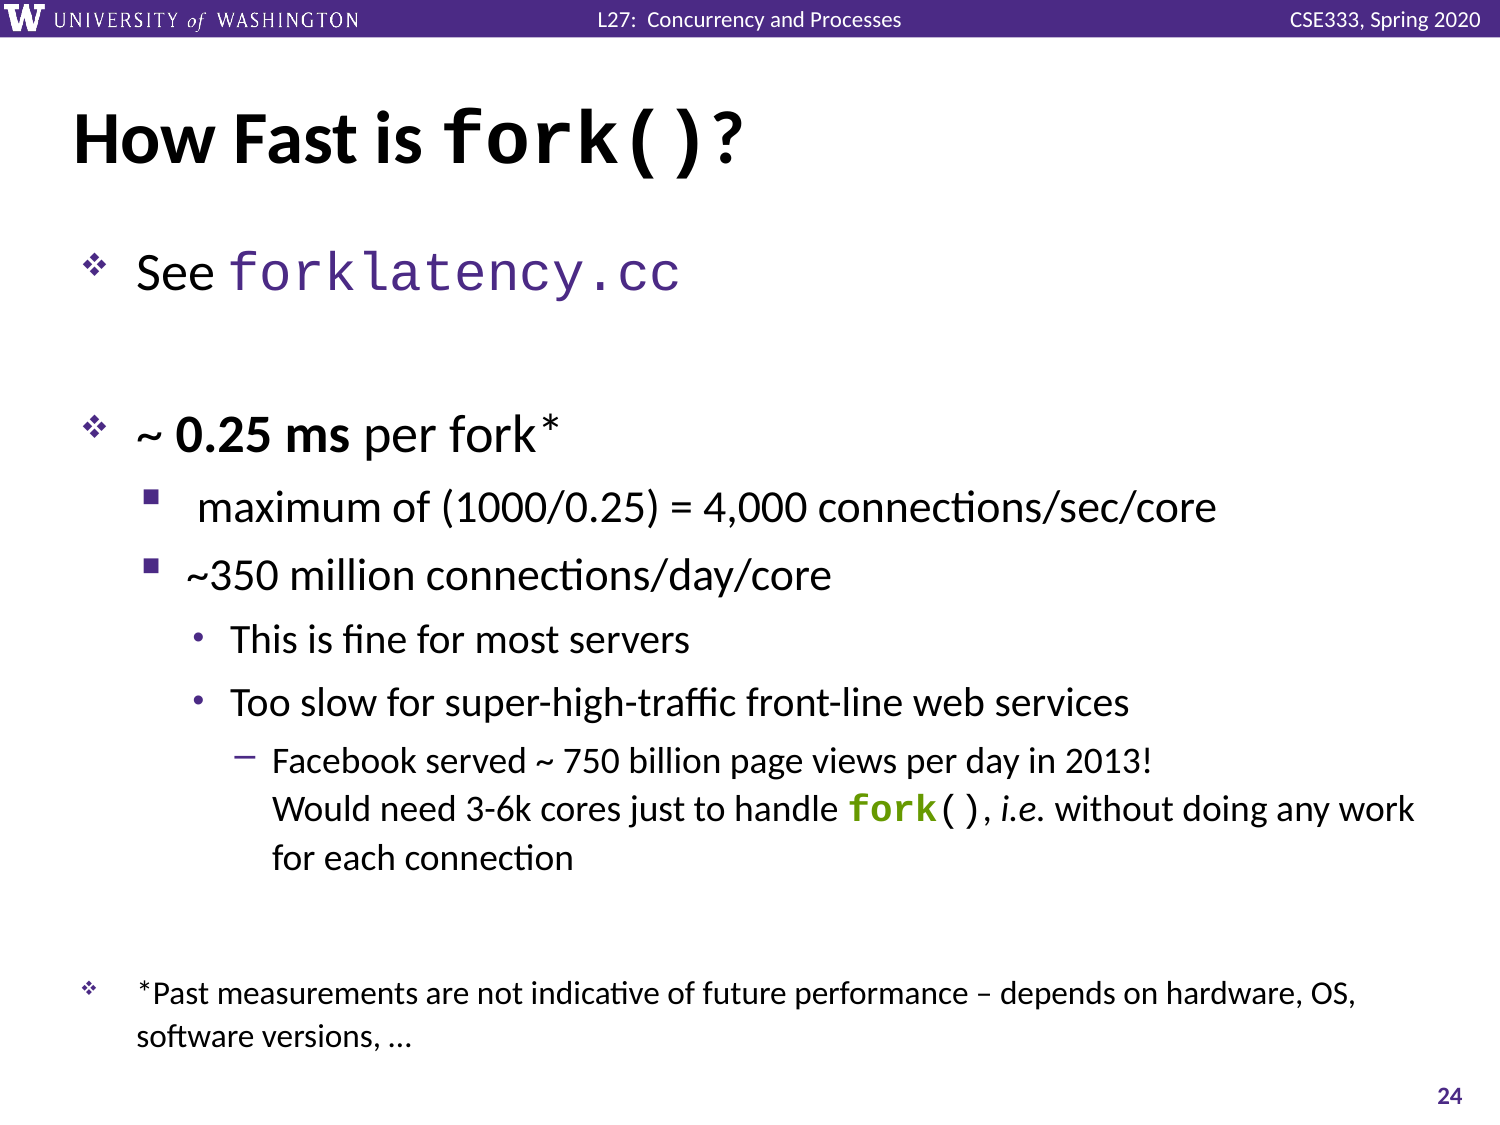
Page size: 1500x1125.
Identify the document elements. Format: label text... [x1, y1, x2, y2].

picture [4, 4, 358, 32]
title How Fast is fork()? [58, 71, 1438, 197]
slide_number 24 [1400, 1065, 1500, 1125]
